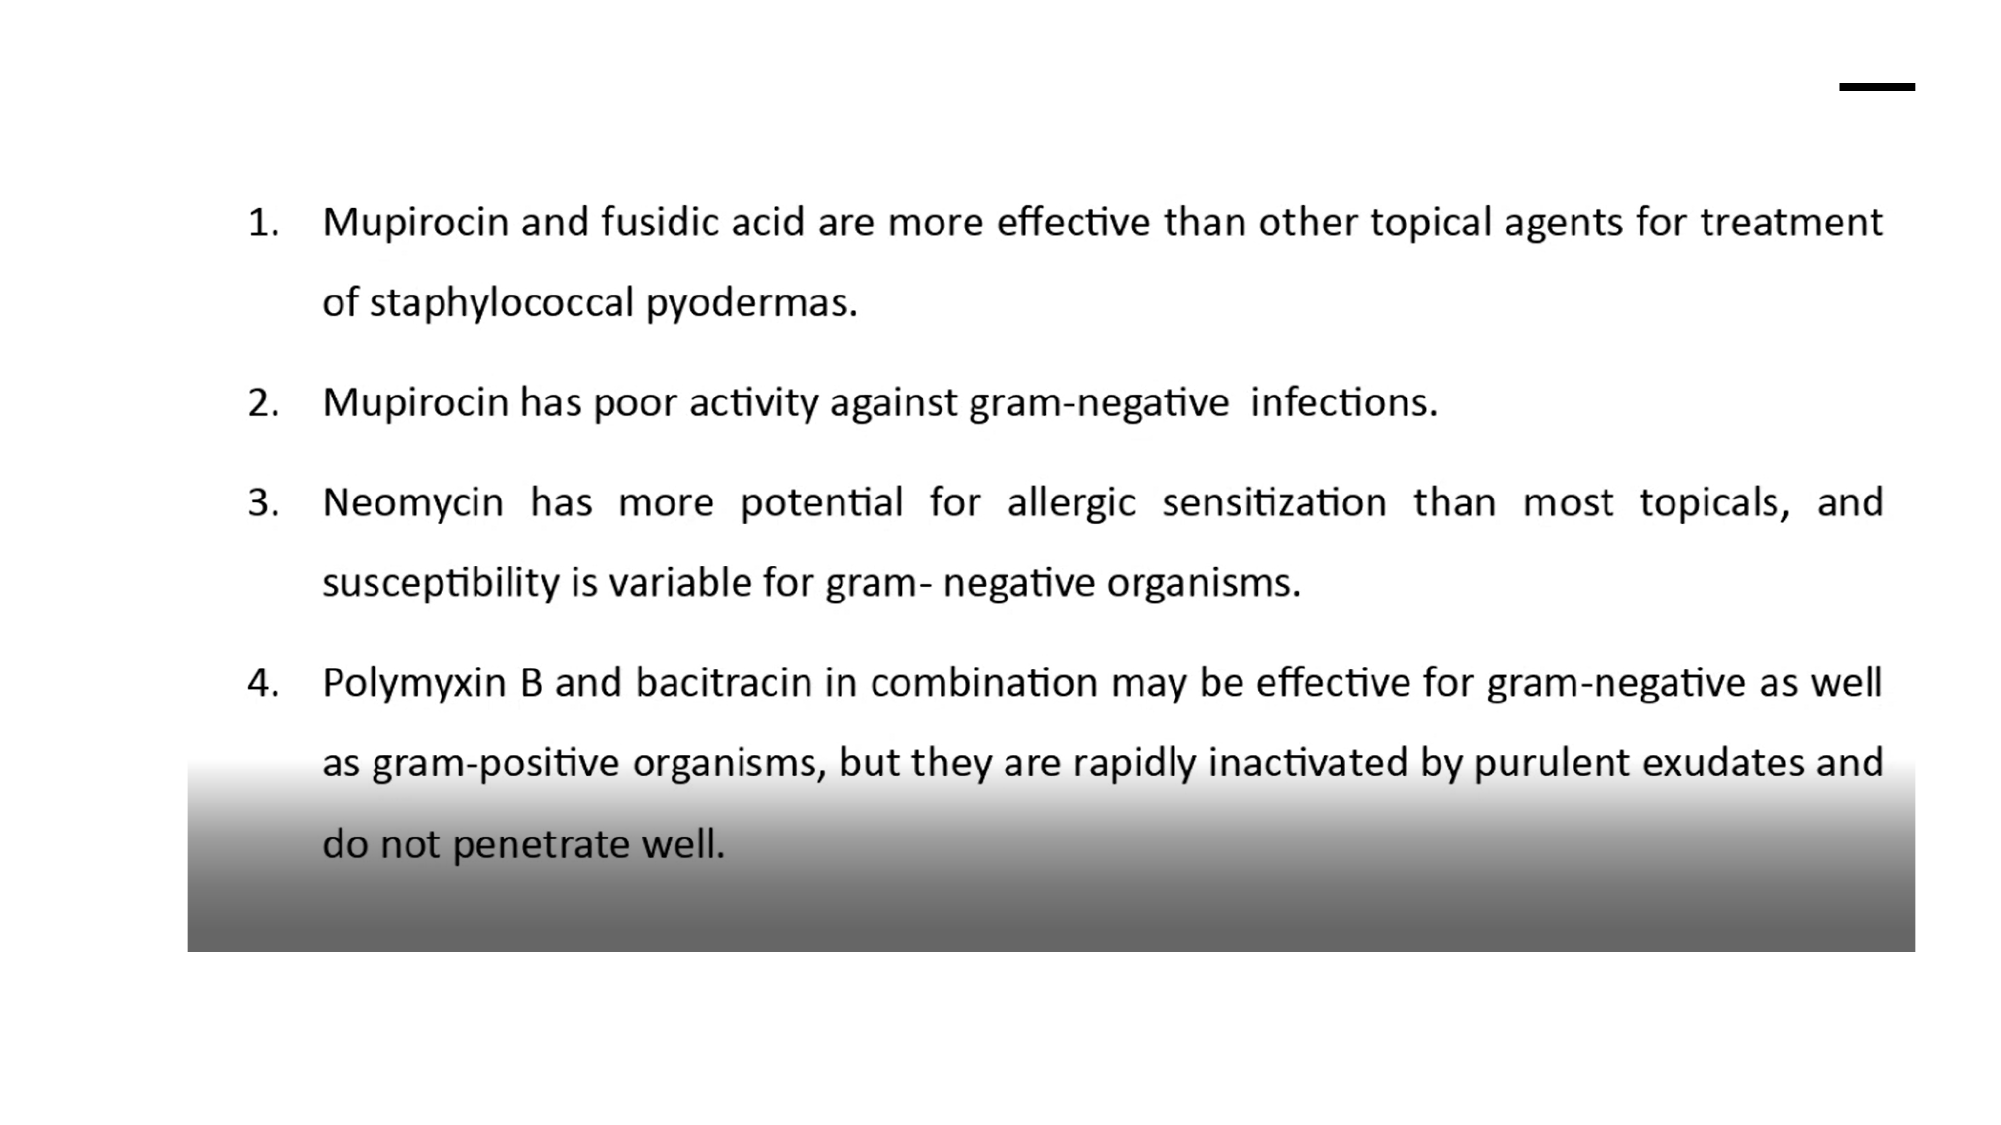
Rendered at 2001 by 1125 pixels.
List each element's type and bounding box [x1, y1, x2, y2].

picture [187, 83, 1916, 952]
